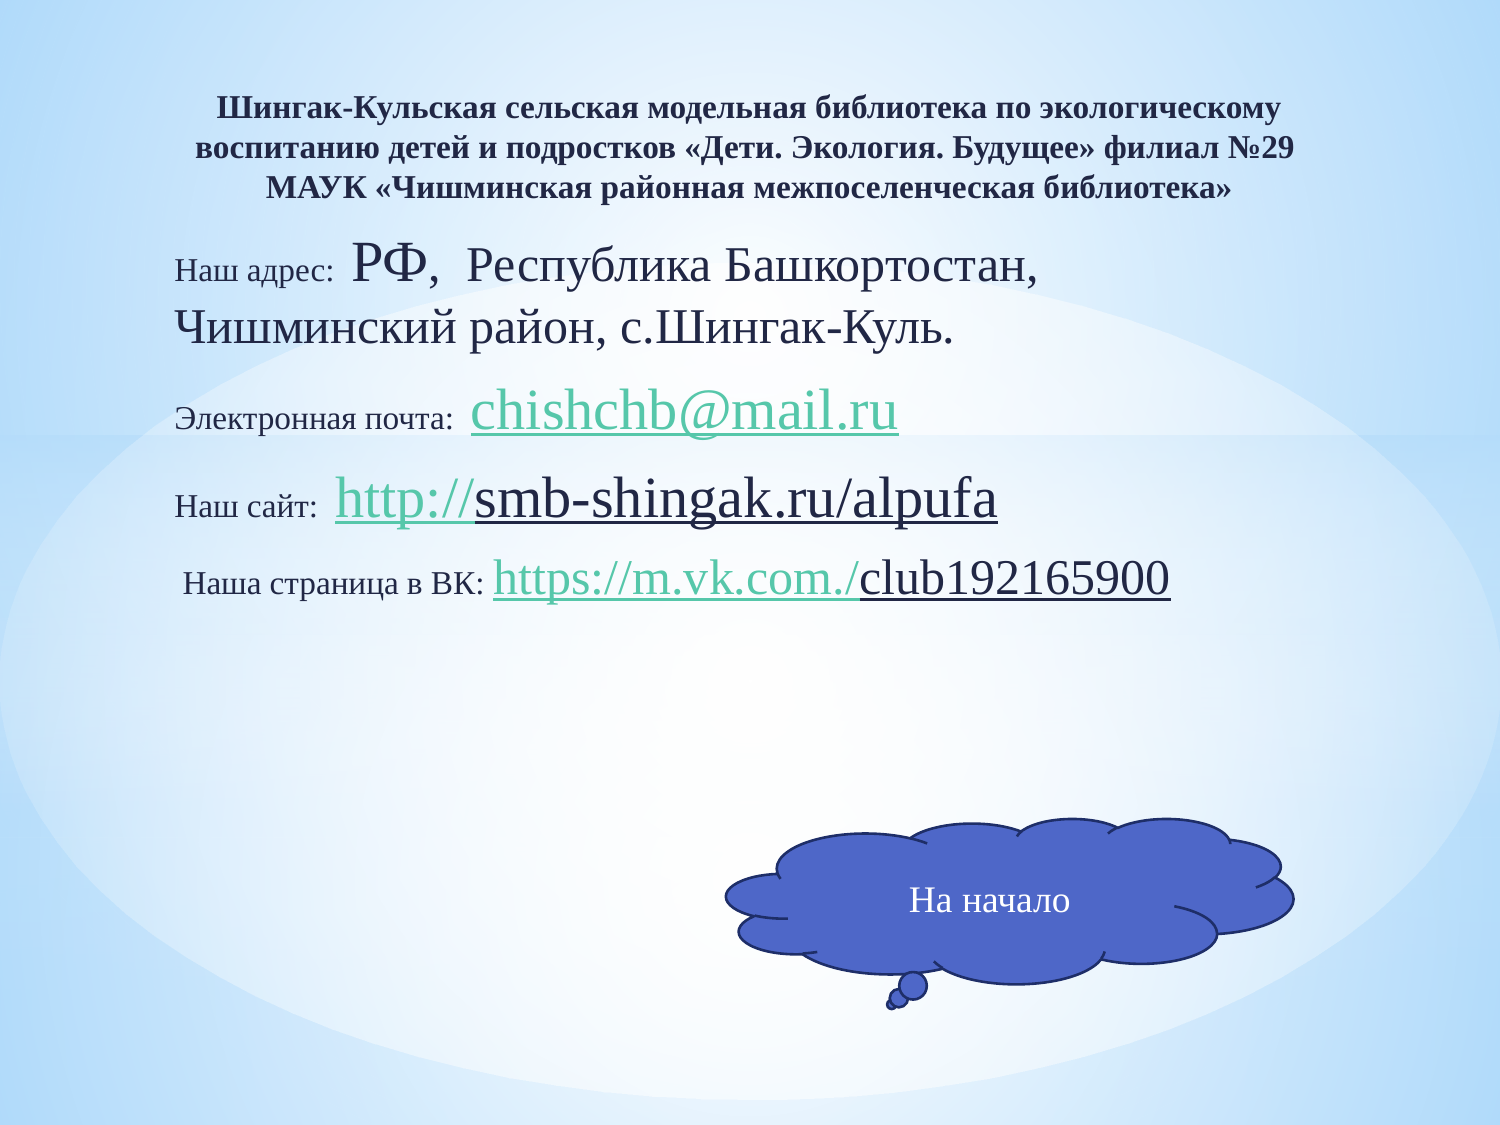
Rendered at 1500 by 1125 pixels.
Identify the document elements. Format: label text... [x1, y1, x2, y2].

text_box На начало [724, 817, 1295, 1011]
list Шингак-Кульская сельская модельная библиотека по экологическому воспитанию детей и подростков «Дети. Экология. Будущее» филиал №29 МАУК «Чишминская районная межпоселенческая библиотека» Наш адрес: РФ, Республика Башкортостан, Чишминский район, с.Шингак-Куль. Электронная почта: chishchb@mail.ru Наш сайт: http://smb-shingak.ru/alpufa Наша страница в ВК: https://m.vk.com./club192165900 [159, 78, 1341, 965]
